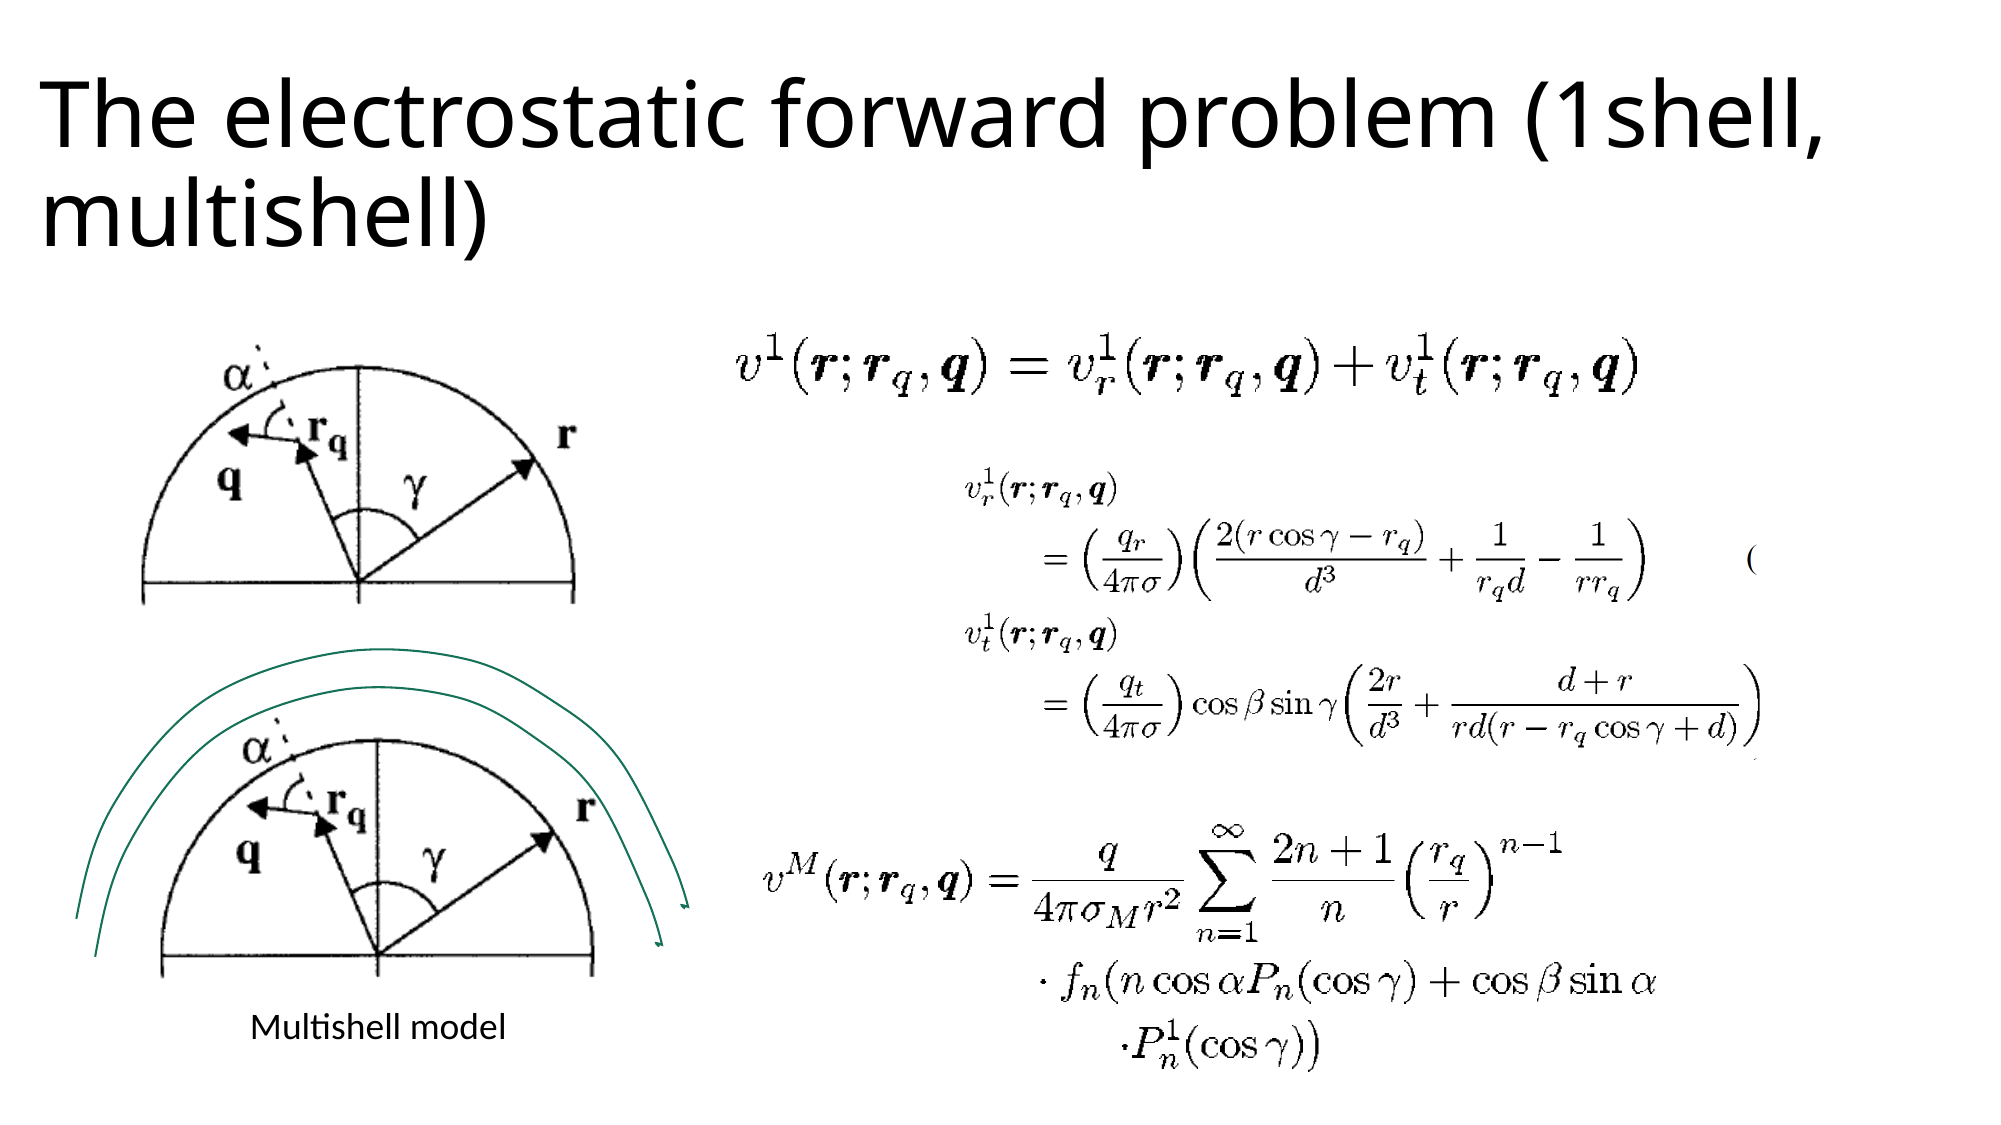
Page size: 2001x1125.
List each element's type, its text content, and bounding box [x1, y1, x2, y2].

picture [736, 812, 1683, 1086]
text_box [662, 836, 690, 910]
picture [736, 329, 1646, 414]
title The electrostatic forward problem (1shell, multishell) [24, 58, 2000, 277]
picture [95, 687, 662, 986]
picture [955, 463, 1760, 760]
text_box [75, 841, 95, 920]
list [76, 314, 644, 613]
text_box Multishell model [235, 994, 522, 1055]
text_box [224, 648, 533, 687]
